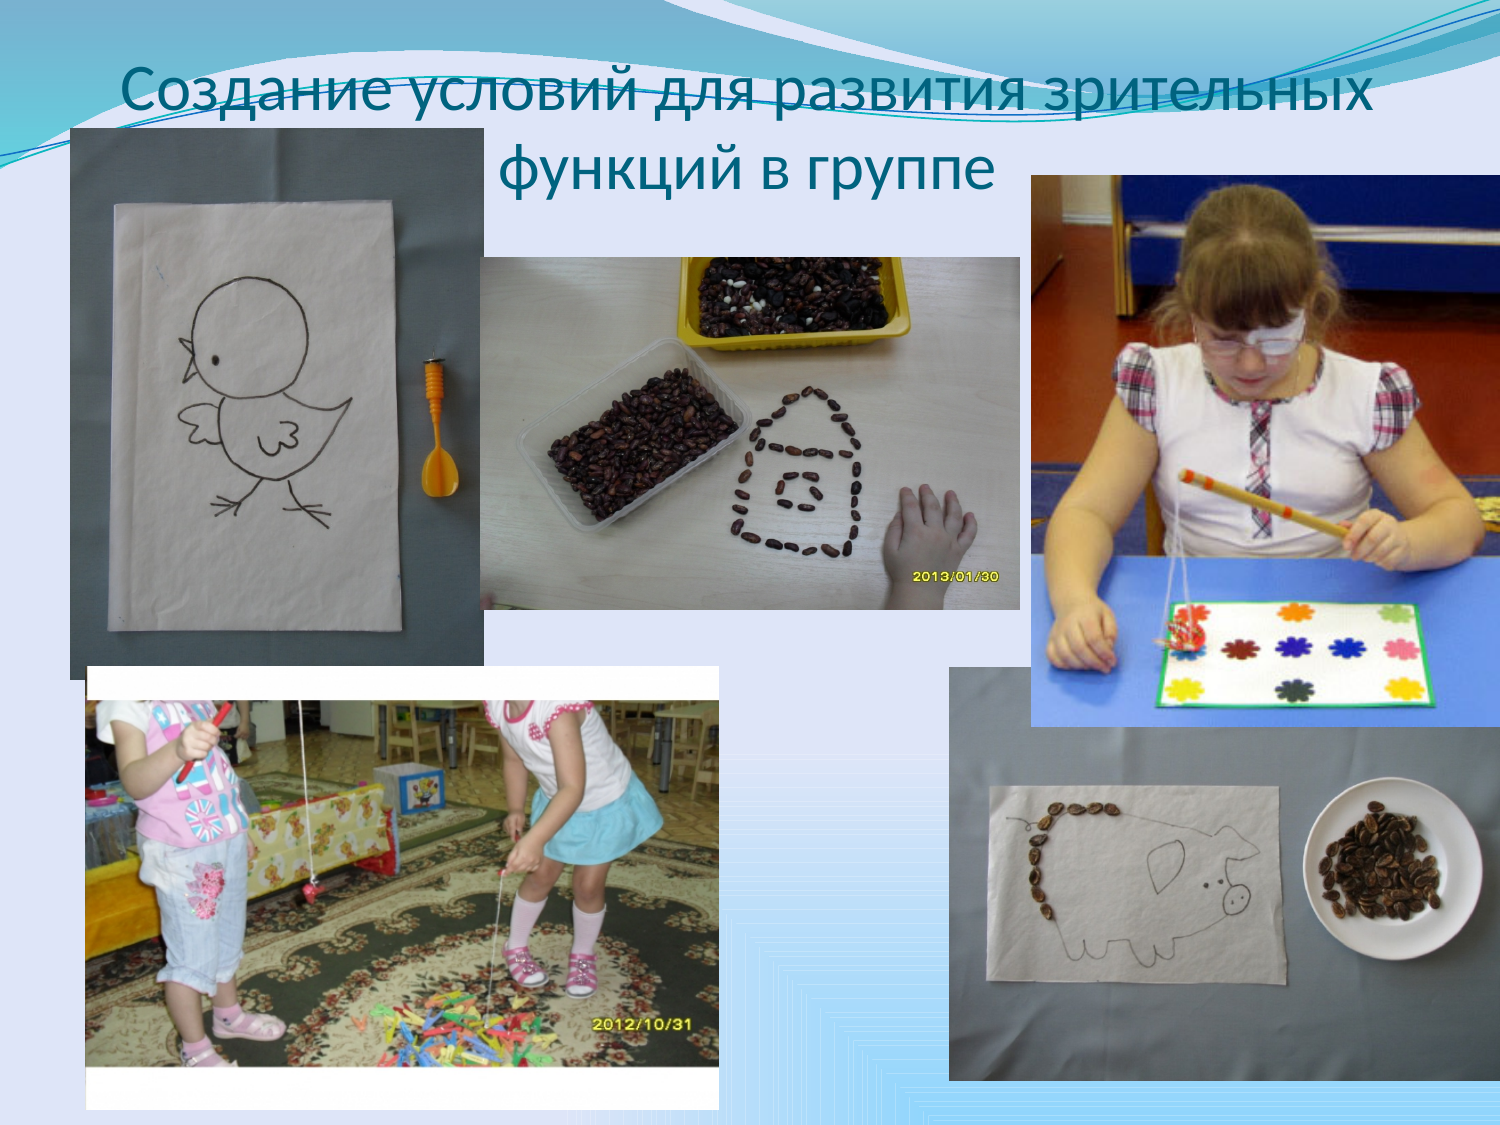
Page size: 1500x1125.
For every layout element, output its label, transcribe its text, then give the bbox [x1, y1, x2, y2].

picture [84, 666, 720, 1111]
title Создание условий для развития зрительных функций в группе [76, 31, 1420, 204]
picture [948, 667, 1500, 1082]
picture [1030, 175, 1500, 728]
picture [479, 257, 1020, 610]
picture [69, 128, 484, 681]
